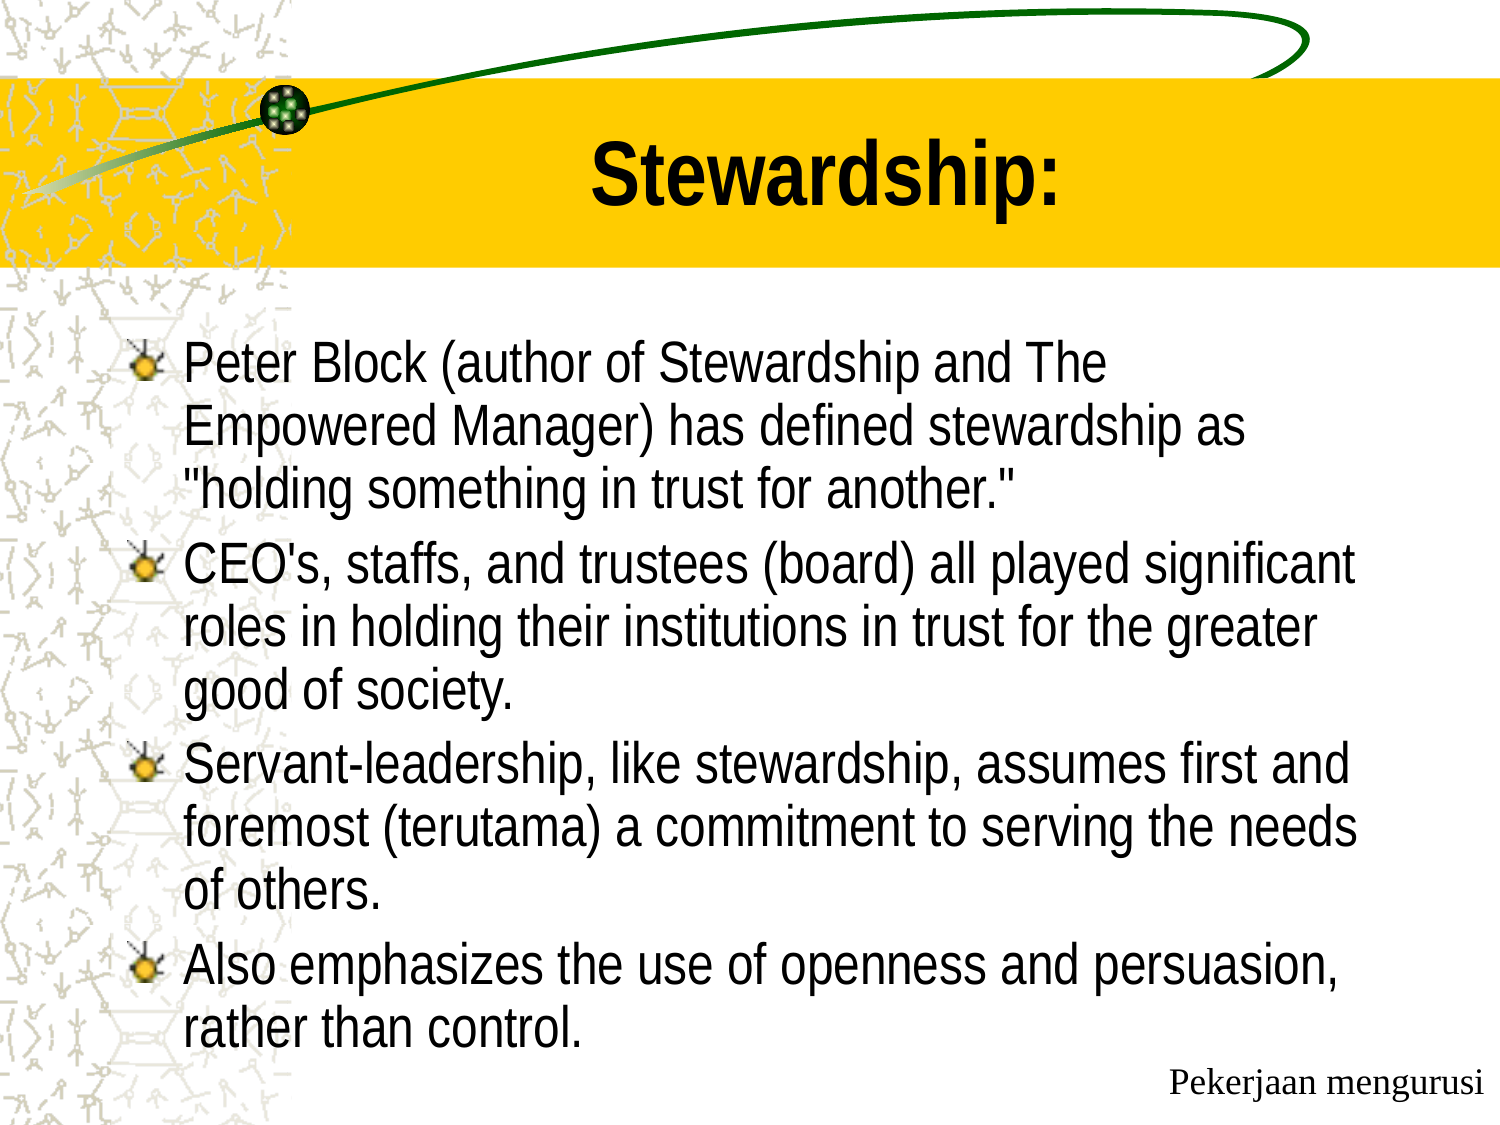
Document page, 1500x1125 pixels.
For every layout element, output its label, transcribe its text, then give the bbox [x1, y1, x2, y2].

list Peter Block (author of Stewardship and The Empowered Manager) has defined stewardship as "holding something in trust for another." CEO's, staffs, and trustees (board) all played significant roles in holding their institutions in trust for the greater good of society. Servant-leadership, like stewardship, assumes first and foremost (terutama) a commitment to serving the needs of others. Also emphasizes the use of openness and persuasion, rather than control. [112, 324, 1388, 1000]
title Stewardship: [189, 75, 1465, 263]
picture [127, 941, 169, 983]
text_box Pekerjaan mengurusi [924, 1049, 1500, 1110]
picture [127, 741, 169, 782]
picture [127, 540, 169, 582]
picture [127, 339, 169, 381]
picture [0, 0, 292, 1125]
